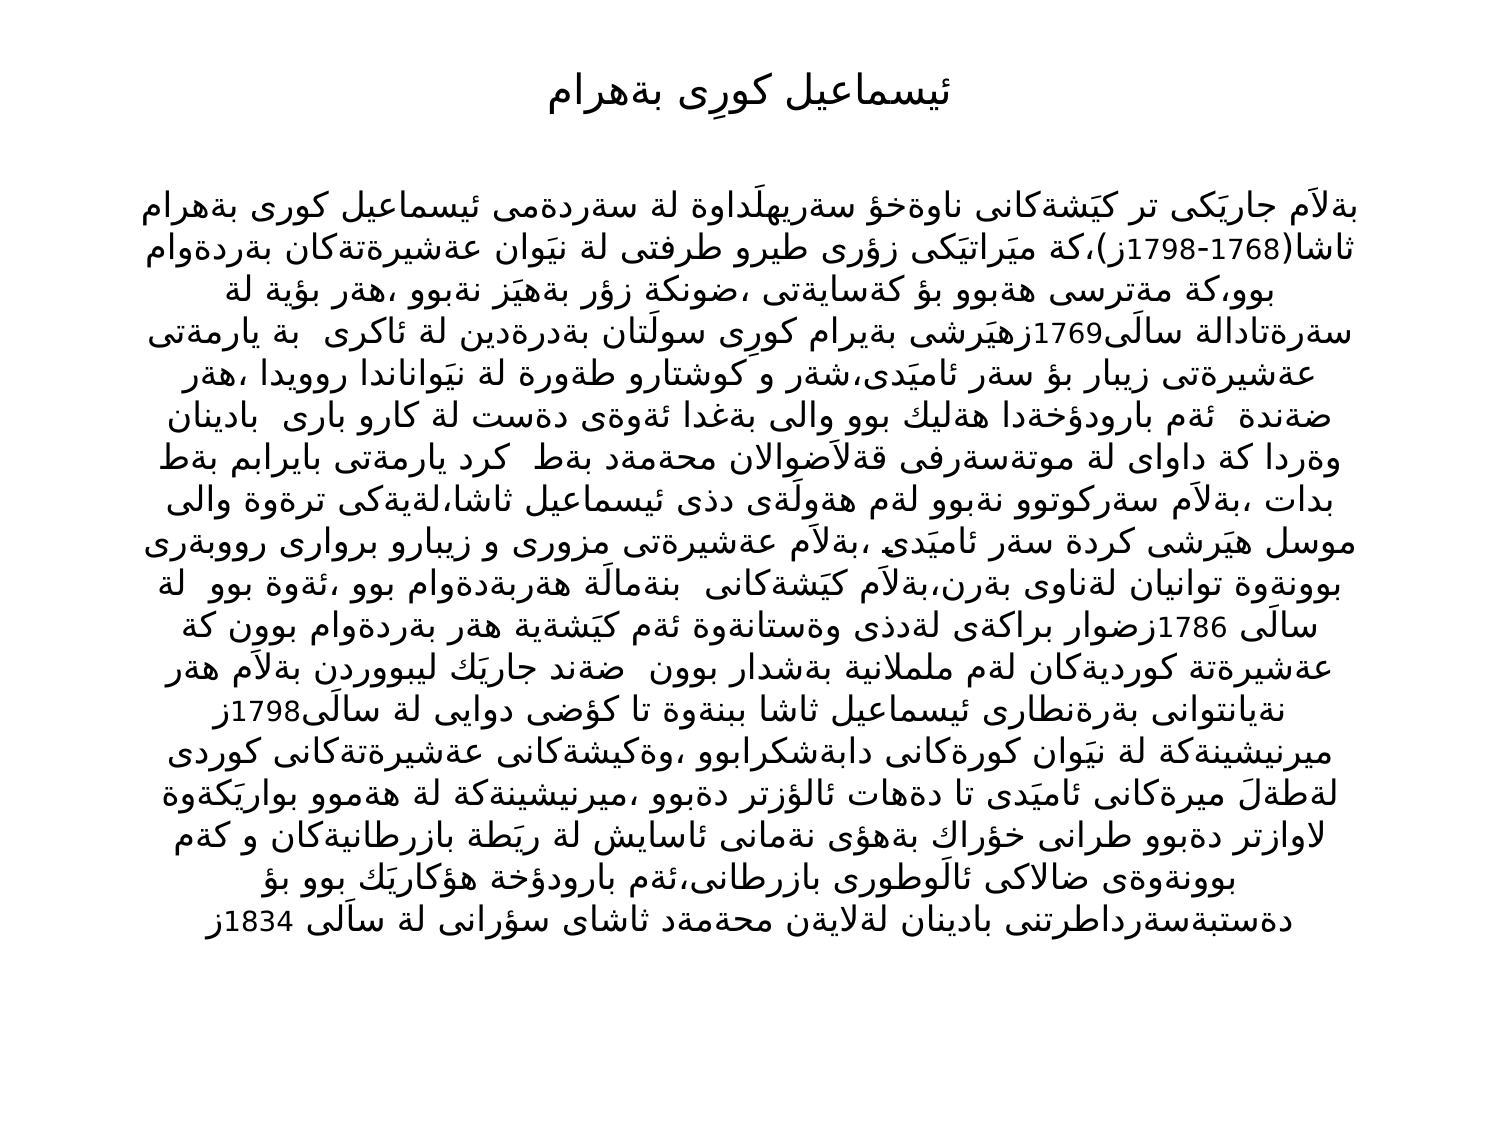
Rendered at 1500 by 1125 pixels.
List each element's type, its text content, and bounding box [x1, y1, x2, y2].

title ئيسماعيل كورِى بةهرام [112, 50, 1388, 125]
subtitle بةلاَم جاريَكى تر كيَشةكانى ناوةخؤ سةريهلَداوة لة سةردةمى ئيسماعيل كورى بةهرام ثاشا(1768-1798ز)،كة ميَراتيَكى زؤرى طيرو طرفتى لة نيَوان عةشيرةتةكان بةردةوام بوو،كة مةترسى هةبوو بؤ كةسايةتى ،ضونكة زؤر بةهيَز نةبوو ،هةر بؤية لة سةرةتادالة سالَى1769زهيَرشى بةيرام كورِى سولَتان بةدرةدين لة ئاكرى بة يارمةتى عةشيرةتى زيبار بؤ سةر ئاميَدى،شةر و كوشتارو طةورة لة نيَواناندا روويدا ،هةر ضةندة ئةم بارودؤخةدا هةليك بوو والى بةغدا ئةوةى دةست لة كارو بارى بادينان وةردا كة داواى لة موتةسةرفى قةلاَضوالان محةمةد بةط كرد يارمةتى بايرابم بةط بدات ،بةلاَم سةركوتوو نةبوو لةم هةولَةى دذى ئيسماعيل ثاشا،لةيةكى ترةوة والى موسل هيَرشى كردة سةر ئاميَدى ،بةلاَم عةشيرةتى مزورى و زيبارو بروارى رووبةرى بوونةوة توانيان لةناوى بةرن،بةلاَم كيَشةكانى بنةمالَة هةربةدةوام بوو ،ئةوة بوو لة سالَى 1786زضوار براكةى لةدذى وةستانةوة ئةم كيَشةية هةر بةردةوام بوون كة عةشيرةتة كورديةكان لةم ململانية بةشدار بوون ضةند جاريَك ليبووردن بةلاَم هةر نةيانتوانى بةرةنطارى ئيسماعيل ثاشا ببنةوة تا كؤضى دوايى لة سالَى1798ز ميرنيشينةكة لة نيَوان كورةكانى دابةشكرابوو ،وةكيشةكانى عةشيرةتةكانى كوردى لةطةلَ ميرةكانى ئاميَدى تا دةهات ئالؤزتر دةبوو ،ميرنيشينةكة لة هةموو بواريَكةوة لاوازتر دةبوو طرانى خؤراك بةهؤى نةمانى ئاسايش لة ريَطة بازرطانيةكان و كةم بوونةوةى ضالاكى ئالَوطورى بازرطانى،ئةم بارودؤخة هؤكاريَك بوو بؤ دةستبةسةرداطرتنى بادينان لةلايةن محةمةد ثاشاى سؤرانى لة ساَلى 1834ز [125, 174, 1375, 975]
